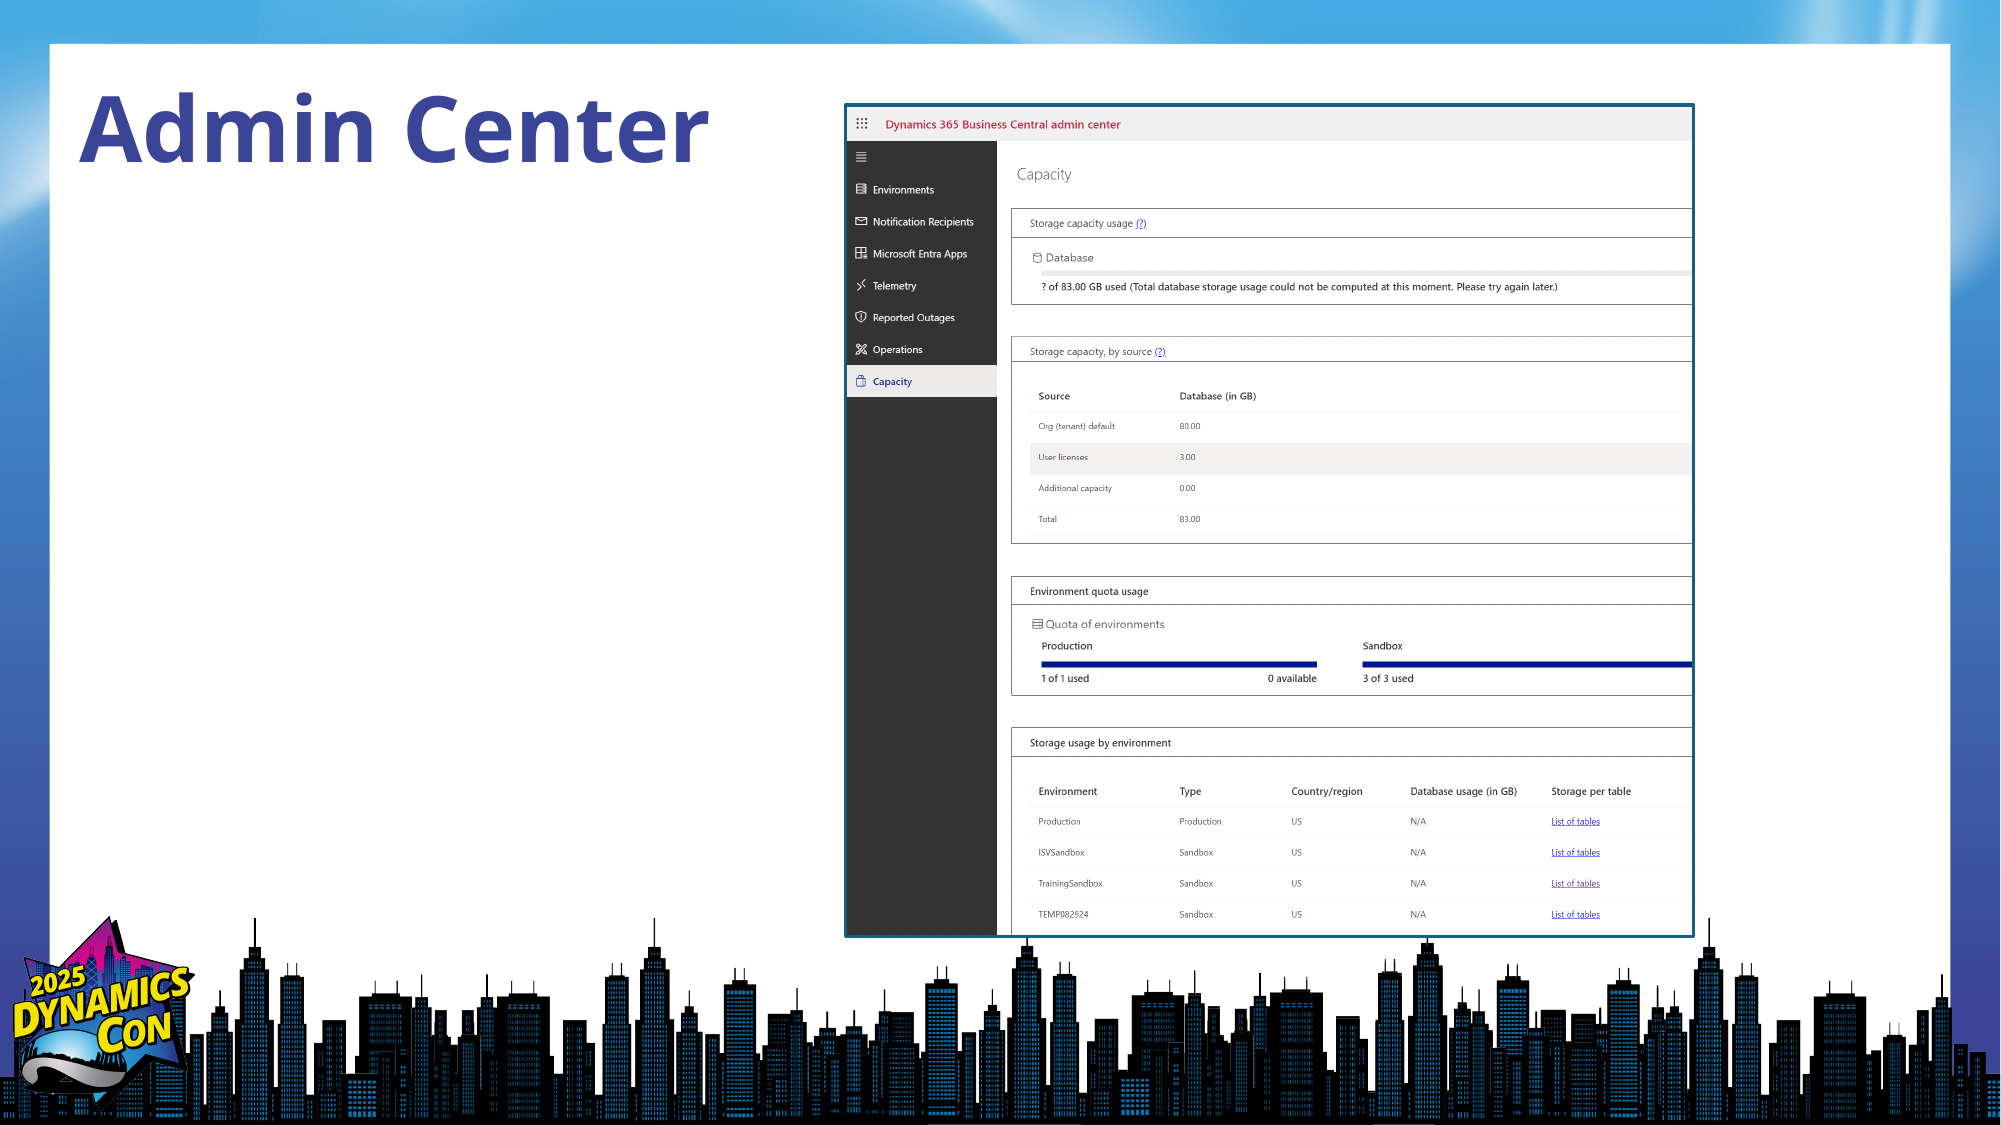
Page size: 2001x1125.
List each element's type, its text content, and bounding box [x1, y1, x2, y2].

title Admin Center [64, 60, 1932, 205]
picture [0, 0, 2001, 1125]
